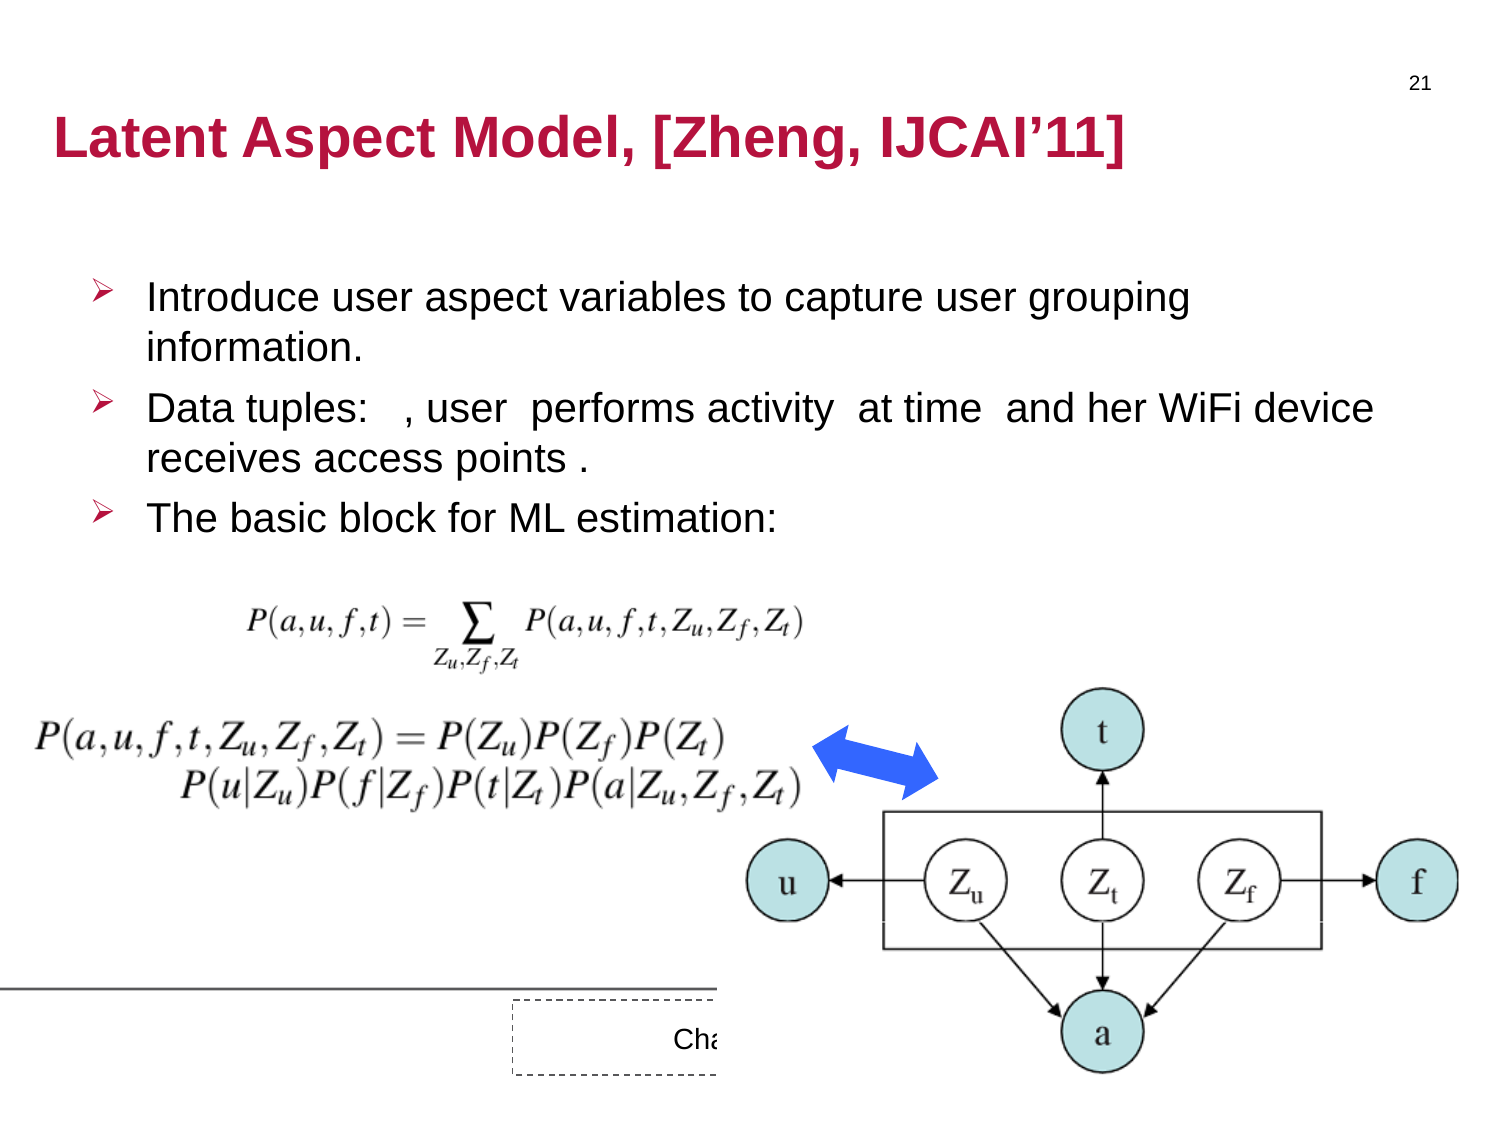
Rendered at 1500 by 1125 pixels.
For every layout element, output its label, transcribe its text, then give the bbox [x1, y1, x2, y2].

slide_number 21 [1368, 62, 1447, 98]
picture [24, 569, 1500, 1098]
title Latent Aspect Model, [Zheng, IJCAI’11] [53, 112, 1447, 238]
